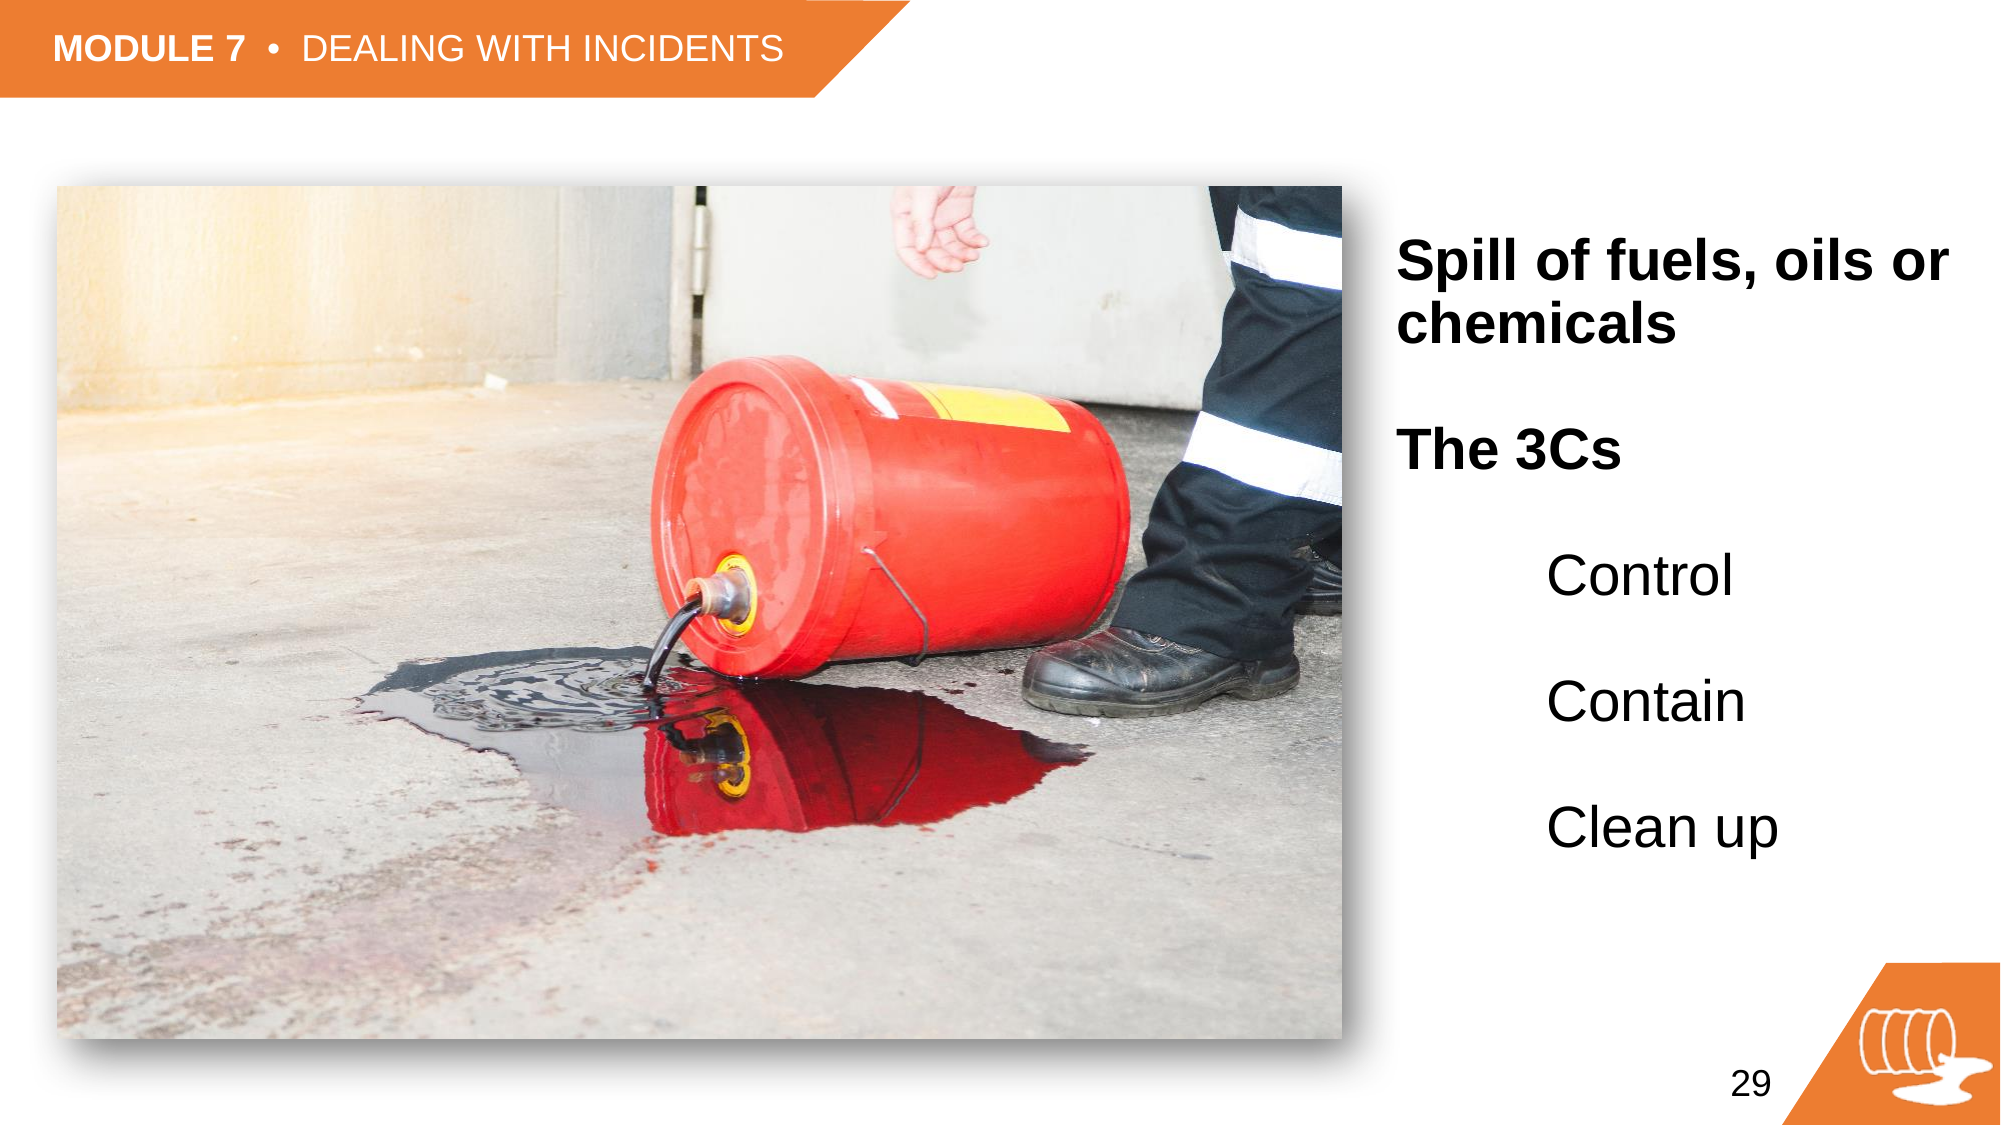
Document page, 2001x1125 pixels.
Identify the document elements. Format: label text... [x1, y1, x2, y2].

picture [1850, 983, 2001, 1125]
title Spill of fuels, oils or chemicals The 3Cs Control Contain Clean up [1389, 375, 2000, 911]
picture [57, 186, 1342, 1039]
